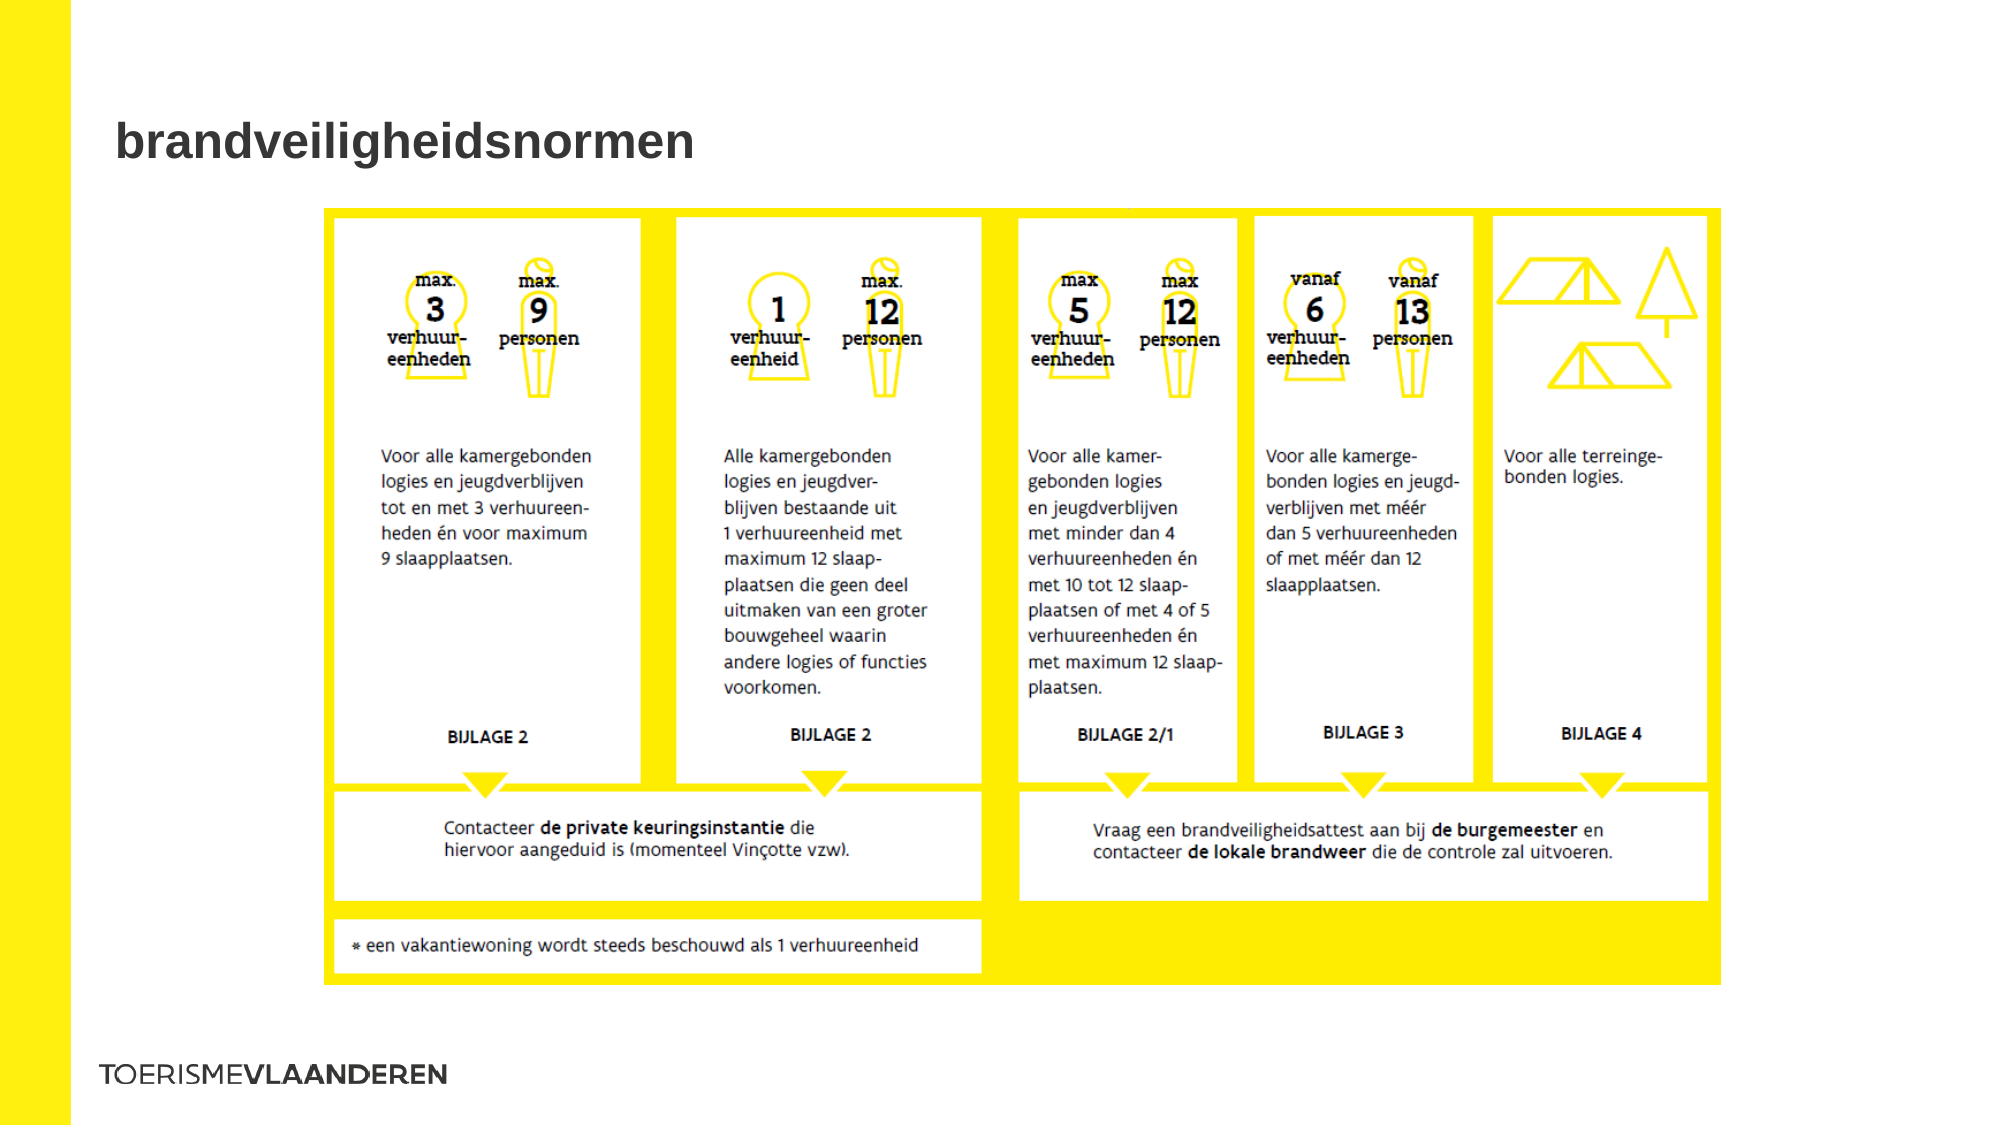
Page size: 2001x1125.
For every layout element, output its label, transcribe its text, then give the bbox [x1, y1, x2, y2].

picture [99, 1064, 447, 1084]
picture [324, 207, 1722, 986]
title brandveiligheidsnormen [99, 45, 1900, 233]
